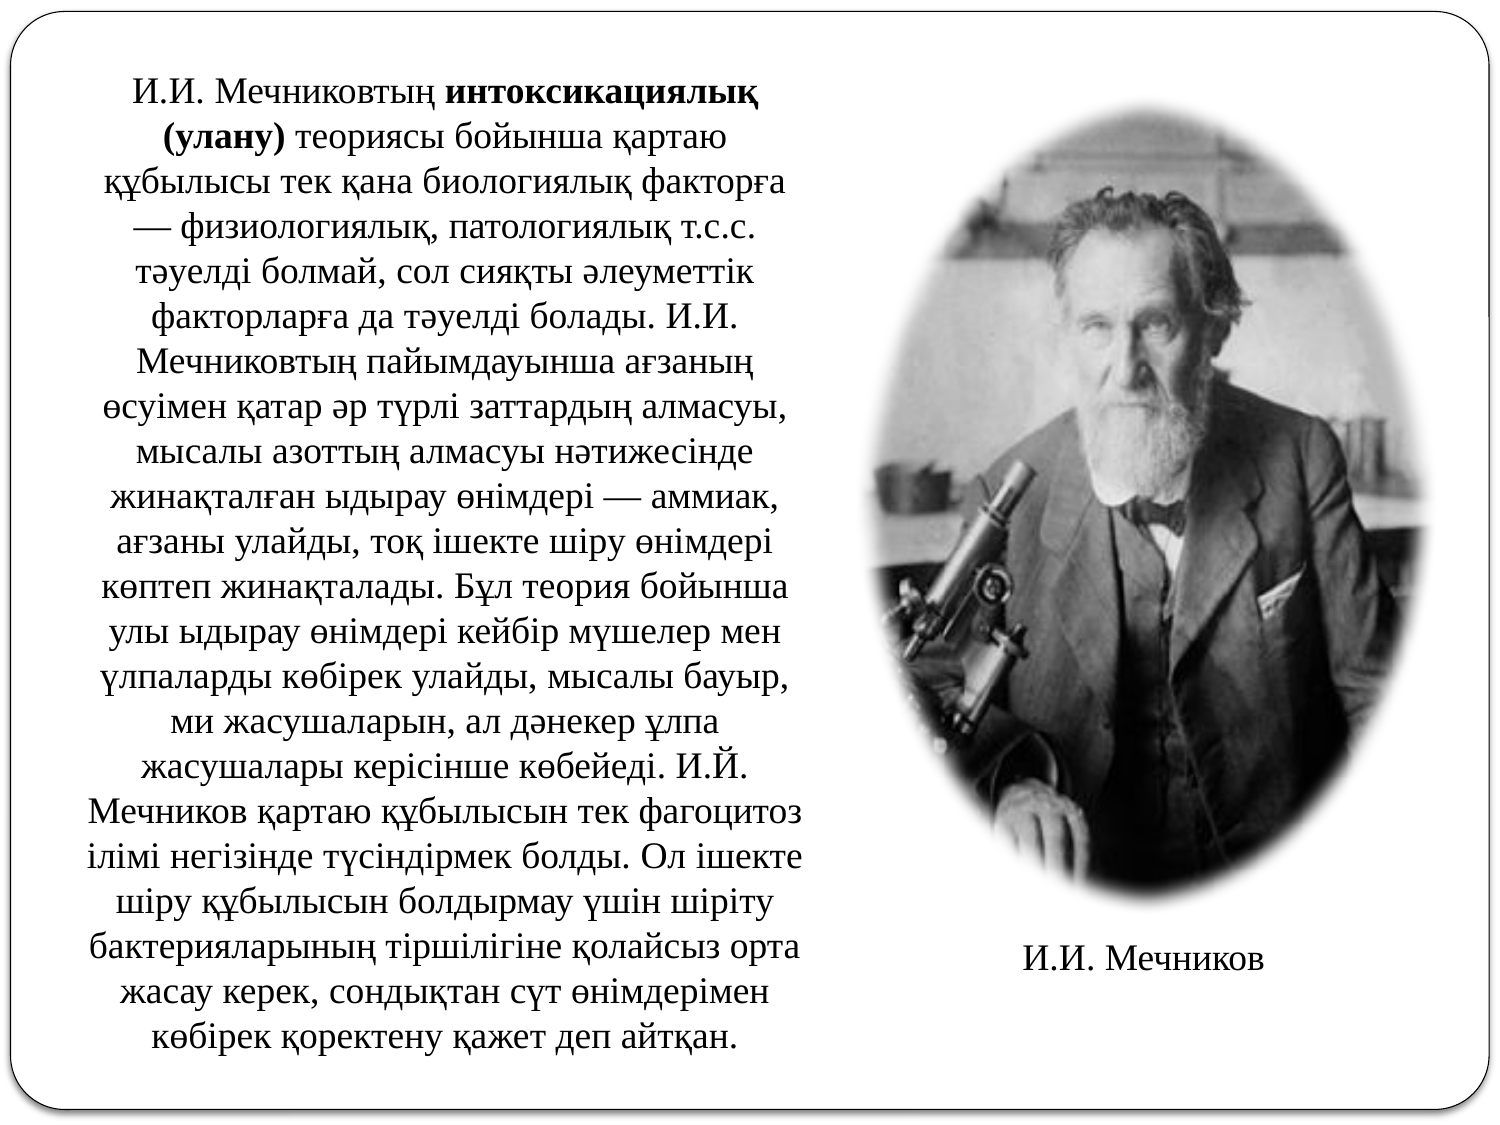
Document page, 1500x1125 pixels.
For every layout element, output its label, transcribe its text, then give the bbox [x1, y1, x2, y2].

text_box И.И. Мечниковтың интоксикациялық (улану) теориясы бойынша қартаю құбылысы тек қана биологиялық факторға — физиологиялық, патологиялық т.с.с. тәуелді болмай, сол сияқты әлеуметтік факторларға да тәуелді болады. И.И. Мечниковтың пайымдауынша ағзаның өсуімен қатар әр түрлі заттардың алмасуы, мысалы азоттың алмасуы нәтижесінде жинақталған ыдырау өнімдері — аммиак, ағзаны улайды, тоқ ішекте шіру өнімдері көптеп жинақталады. Бұл теория бойынша улы ыдырау өнімдері кейбір мүшелер мен үлпаларды көбірек улайды, мысалы бауыр, ми жасушаларын, ал дәнекер ұлпа жасушалары керісінше көбейеді. И.Й. Мечников қартаю құбылысын тек фагоцитоз ілімі негізінде түсіндірмек болды. Ол ішекте шіру құбылысын болдырмау үшін шіріту бактерияларының тіршілігіне қолайсыз орта жасау керек, сондықтан сүт өнімдерімен көбірек қоректену қажет деп айтқан. [70, 58, 821, 1064]
picture [855, 93, 1437, 915]
text_box И.И. Мечников [1007, 925, 1322, 986]
